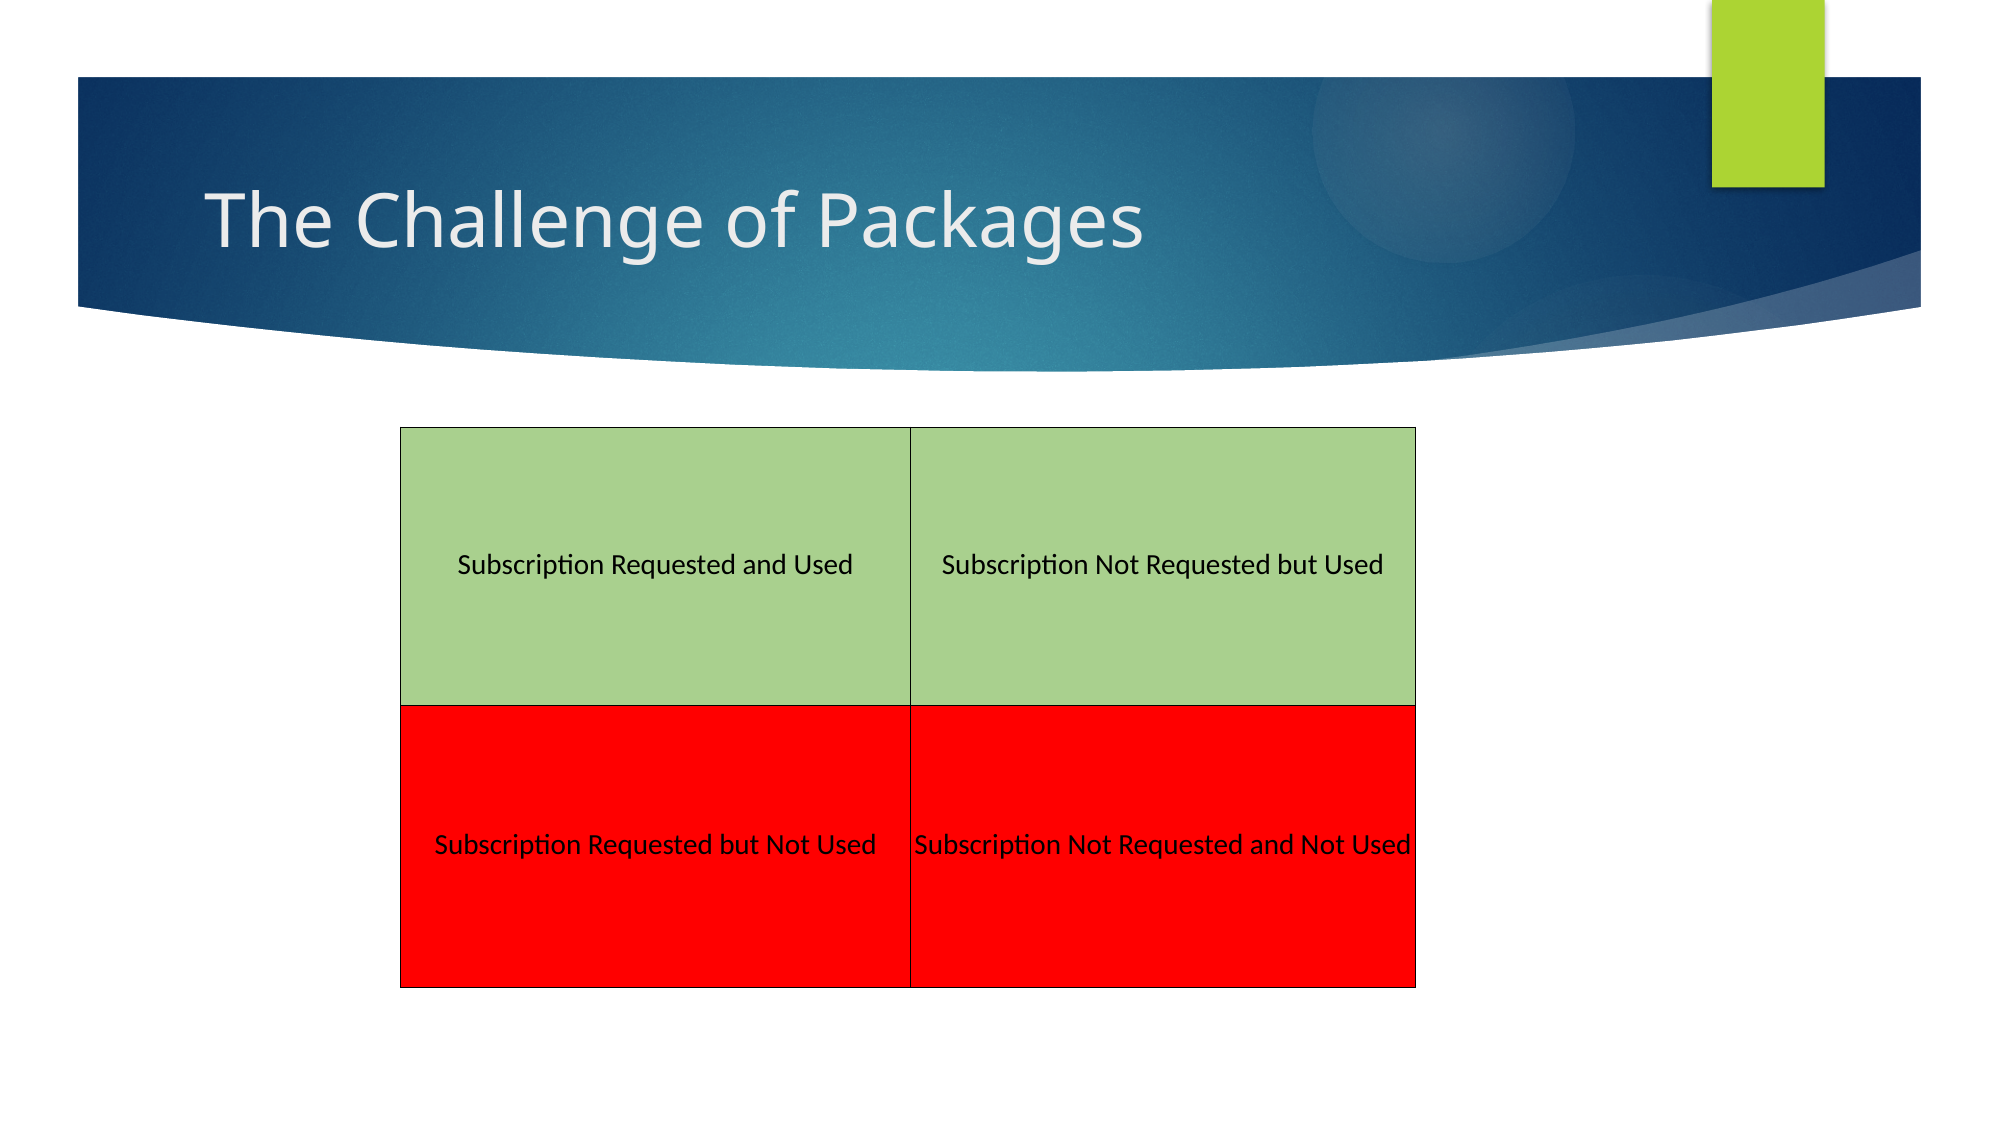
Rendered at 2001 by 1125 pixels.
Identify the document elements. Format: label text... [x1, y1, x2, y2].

table_cell Subscription Not Requested and Not Used [911, 706, 1415, 987]
table_header Subscription Not Requested but Used [911, 428, 1415, 705]
table_header Subscription Requested and Used [401, 428, 910, 705]
table_cell Subscription Requested but Not Used [401, 706, 910, 987]
title The Challenge of Packages [189, 159, 1627, 276]
